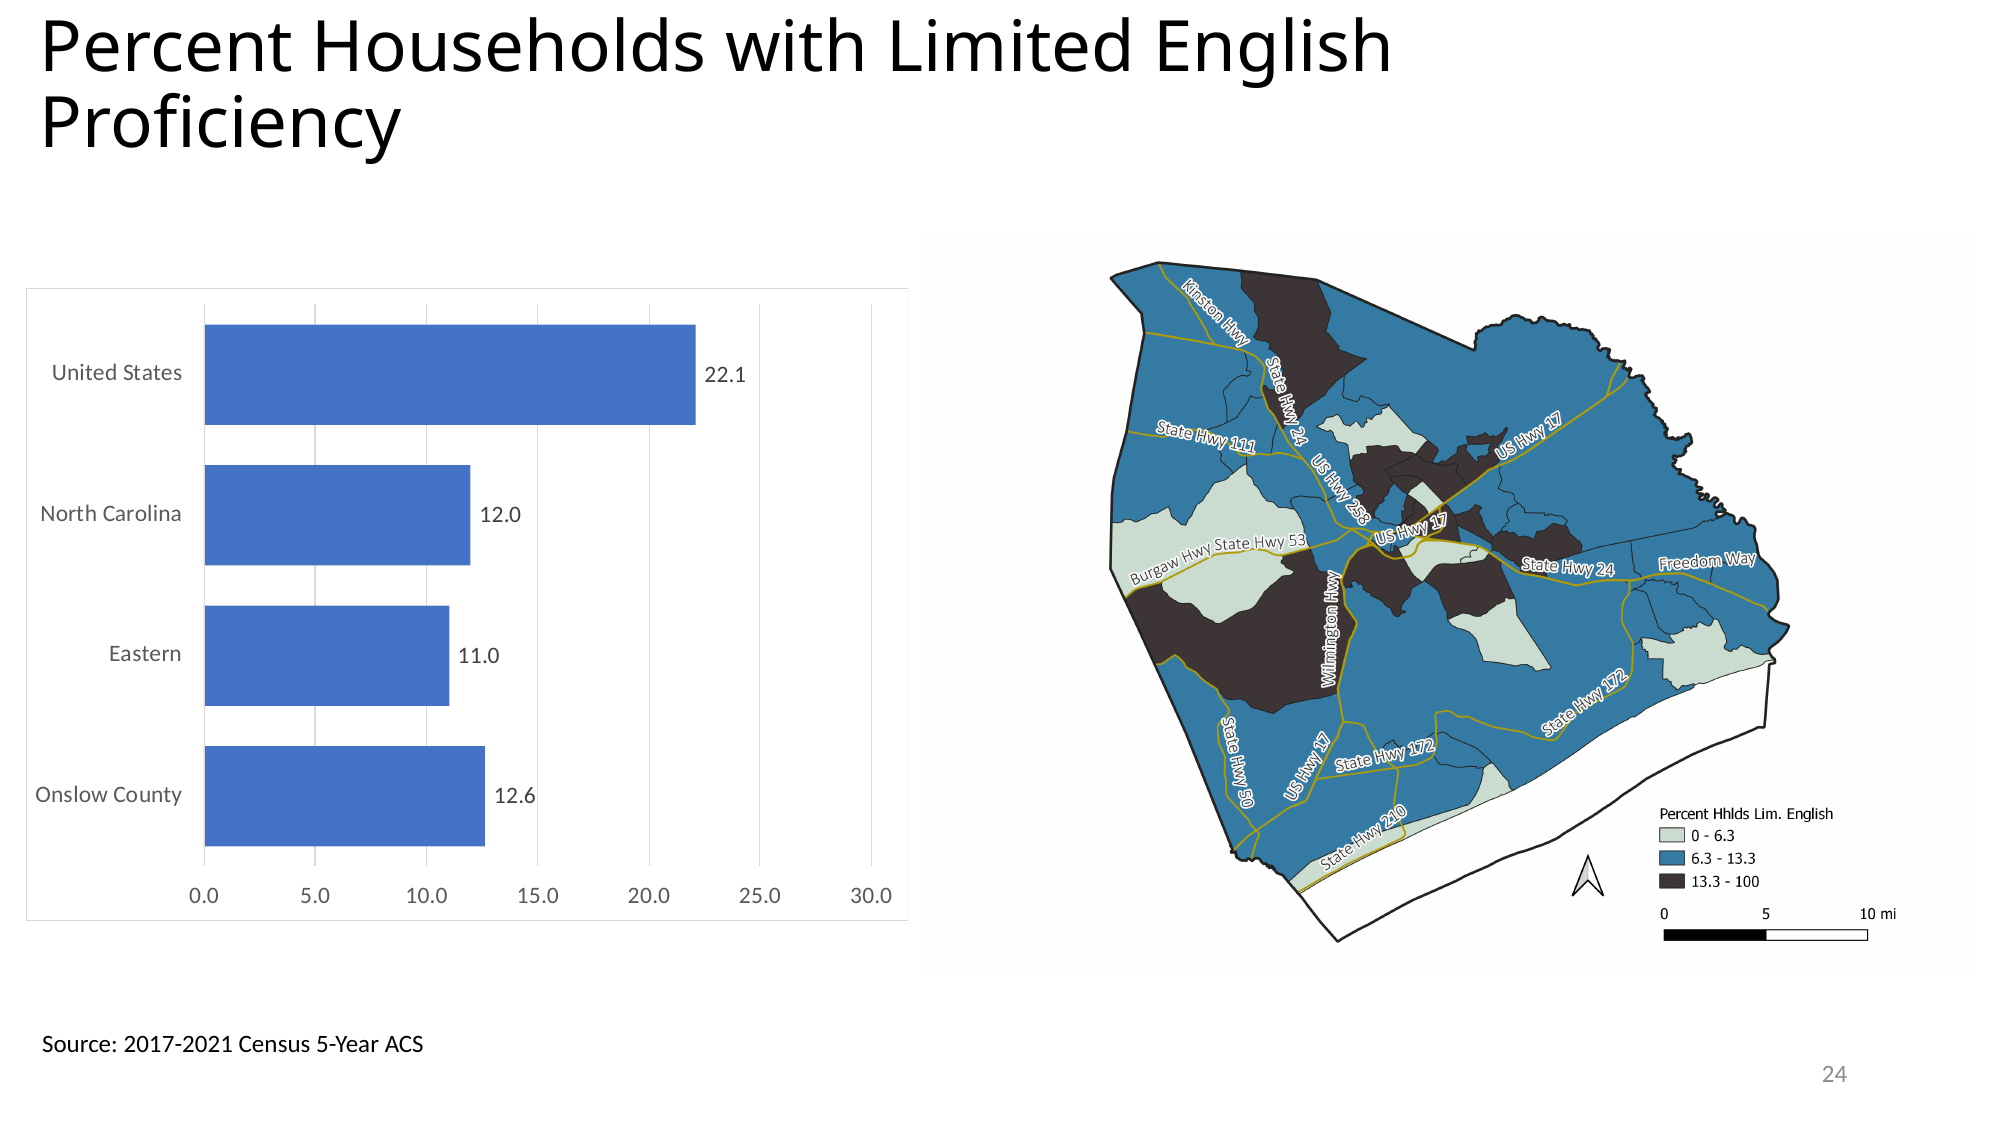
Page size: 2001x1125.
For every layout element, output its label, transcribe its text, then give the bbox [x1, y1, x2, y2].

title Percent Households with Limited English Proficiency [24, 5, 1737, 169]
picture [924, 232, 1975, 975]
text_box Source: 2017-2021 Census 5-Year ACS [27, 1020, 440, 1065]
picture [24, 287, 909, 921]
slide_number 24 [1412, 1042, 1863, 1103]
